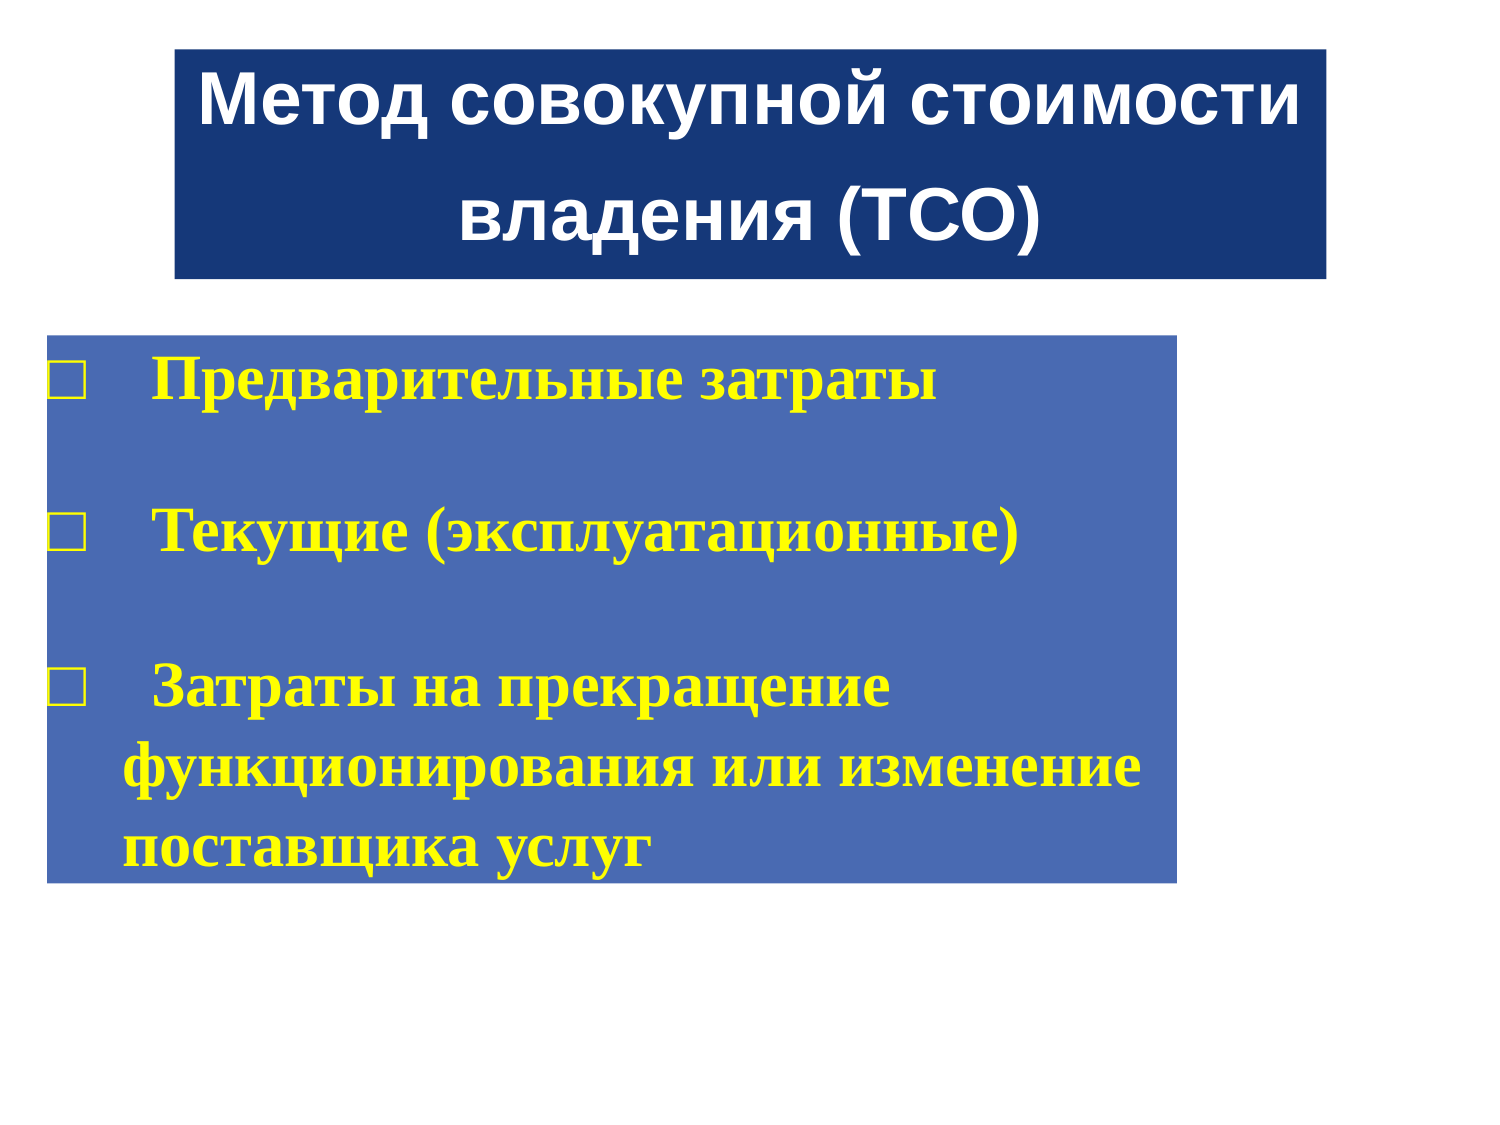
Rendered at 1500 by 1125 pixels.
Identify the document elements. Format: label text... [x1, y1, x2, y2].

text_box Метод совокупной стоимости владения (ТСО) [174, 49, 1327, 280]
text_box □ Предварительные затраты □ Текущие (эксплуатационные) □ Затраты на прекращение функционирования или изменение поставщика услуг [47, 335, 1177, 884]
